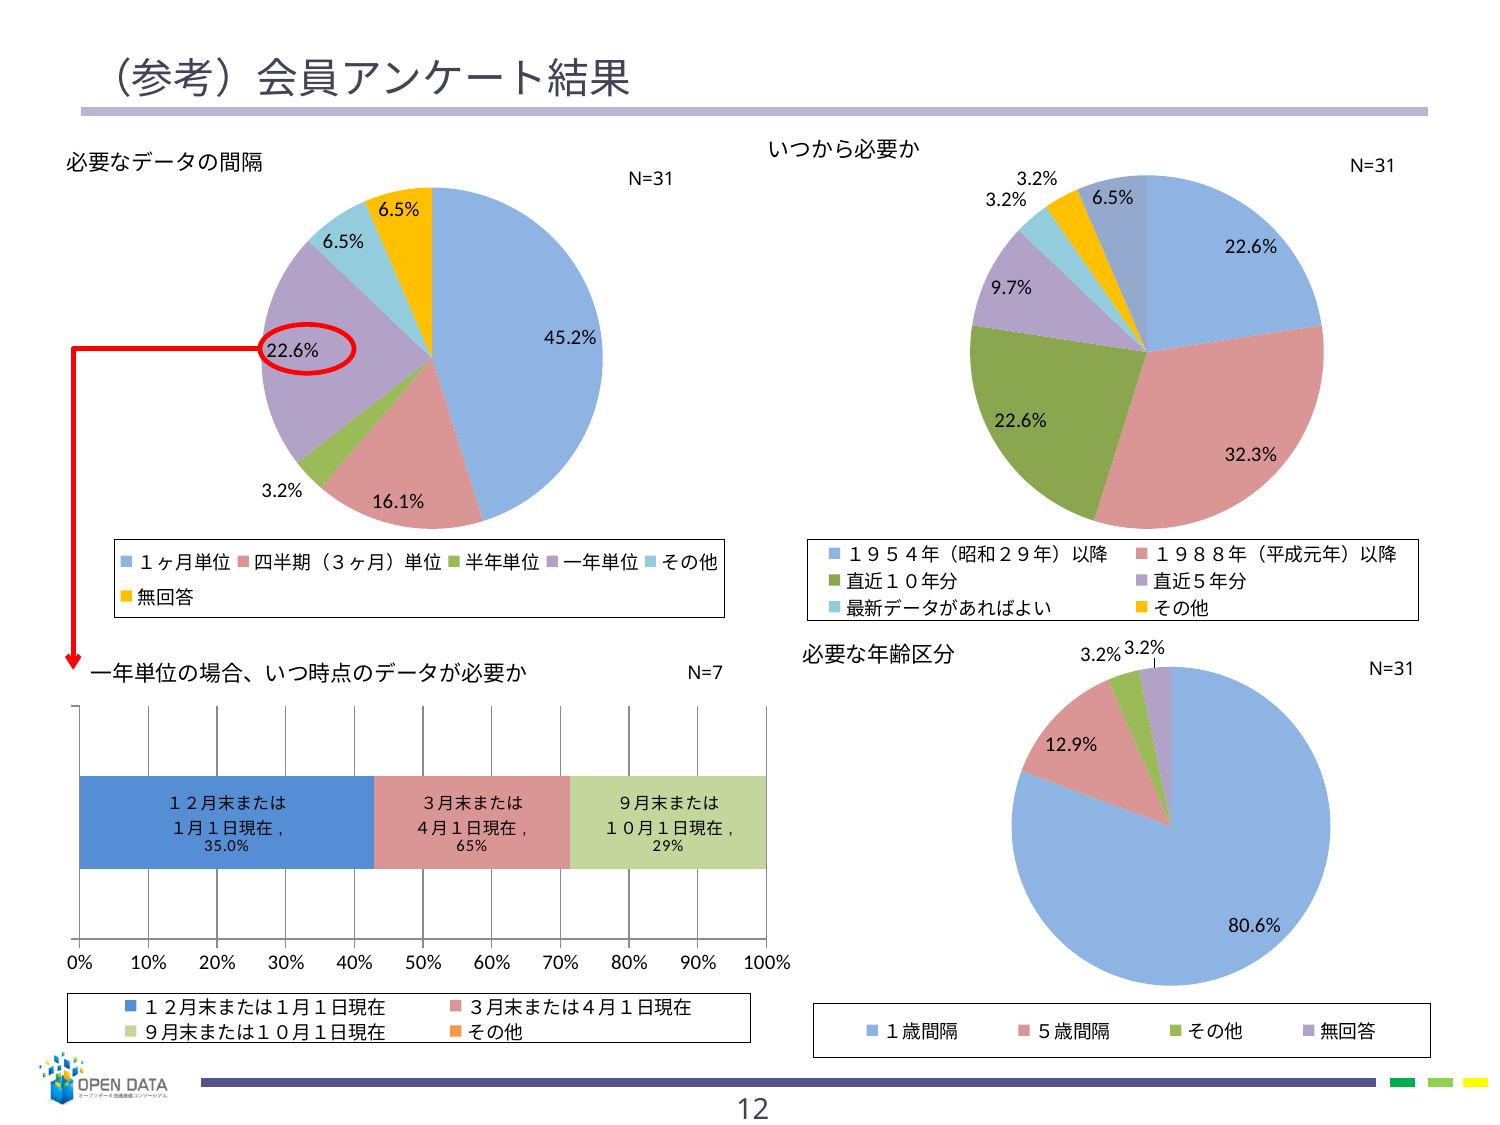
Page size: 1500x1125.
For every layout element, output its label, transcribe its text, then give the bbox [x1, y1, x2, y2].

picture [0, 1035, 201, 1125]
slide_number 11 [590, 1083, 916, 1125]
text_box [72, 348, 260, 630]
title （参考）会員アンケート結果 [74, 1, 1426, 110]
chart [51, 118, 1469, 1073]
